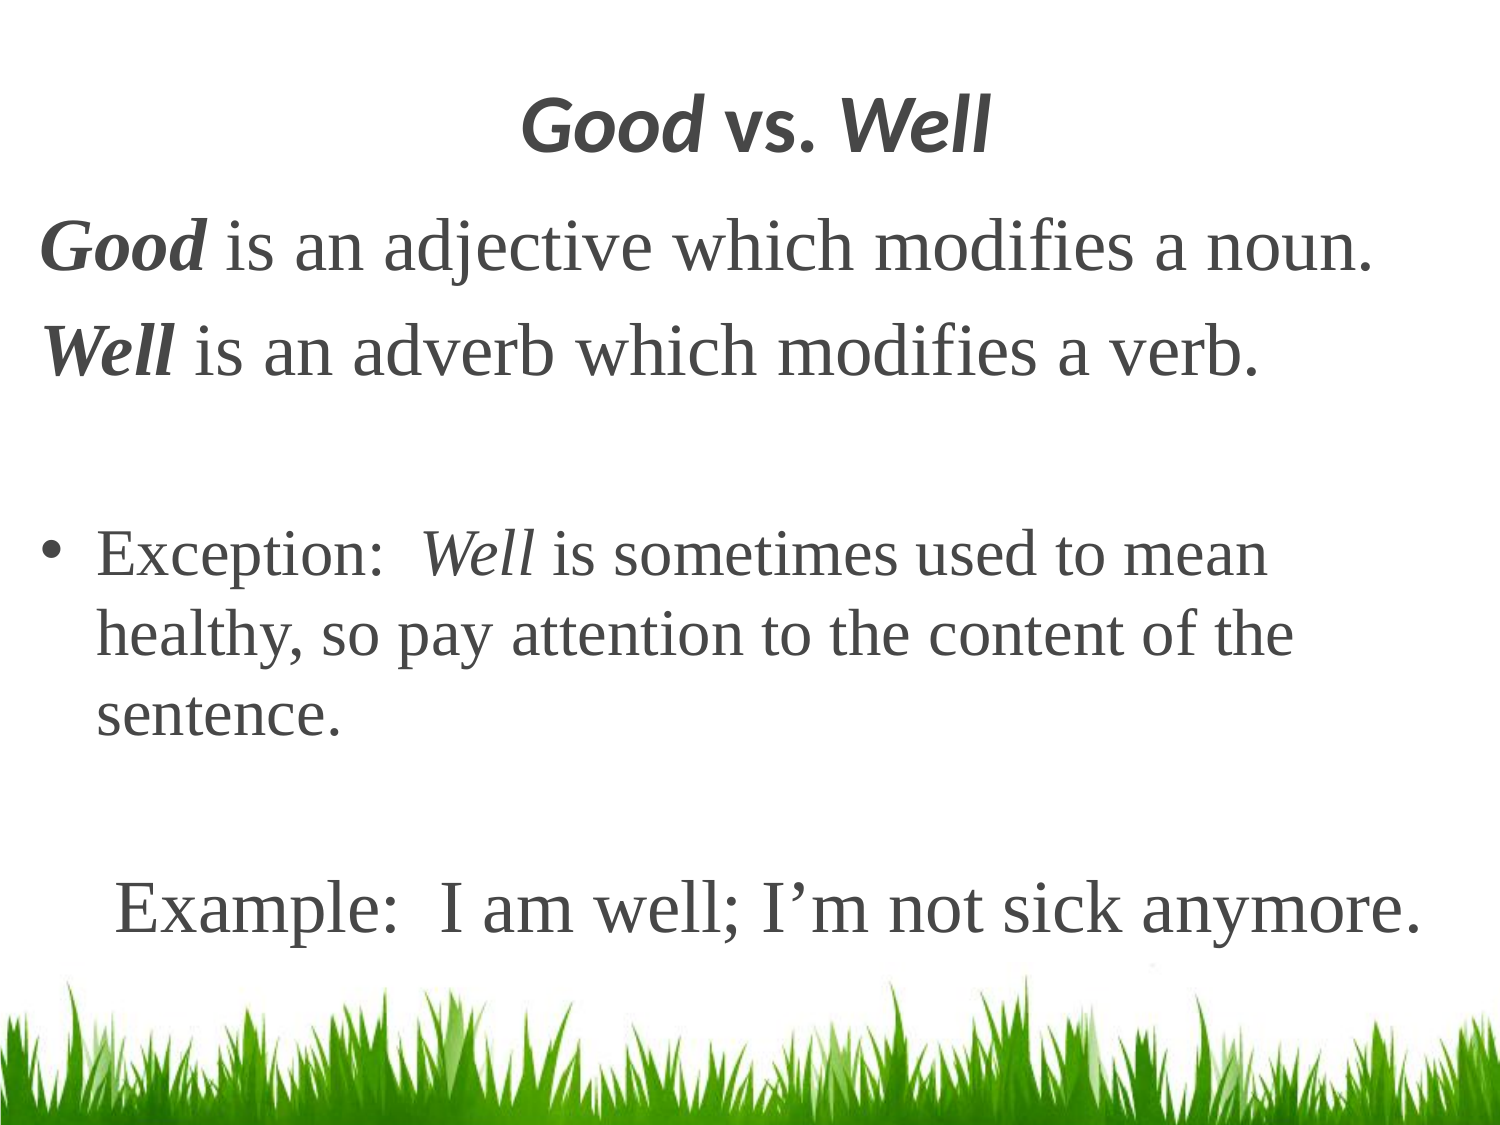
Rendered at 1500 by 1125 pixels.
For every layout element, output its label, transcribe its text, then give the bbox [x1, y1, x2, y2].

list Good is an adjective which modifies a noun. Well is an adverb which modifies a verb. Exception: Well is sometimes used to mean healthy, so pay attention to the content of the sentence. Example: I am well; I’m not sick anymore. [24, 187, 1475, 1088]
picture [0, 962, 1500, 1125]
title Good vs. Well [37, 37, 1475, 200]
